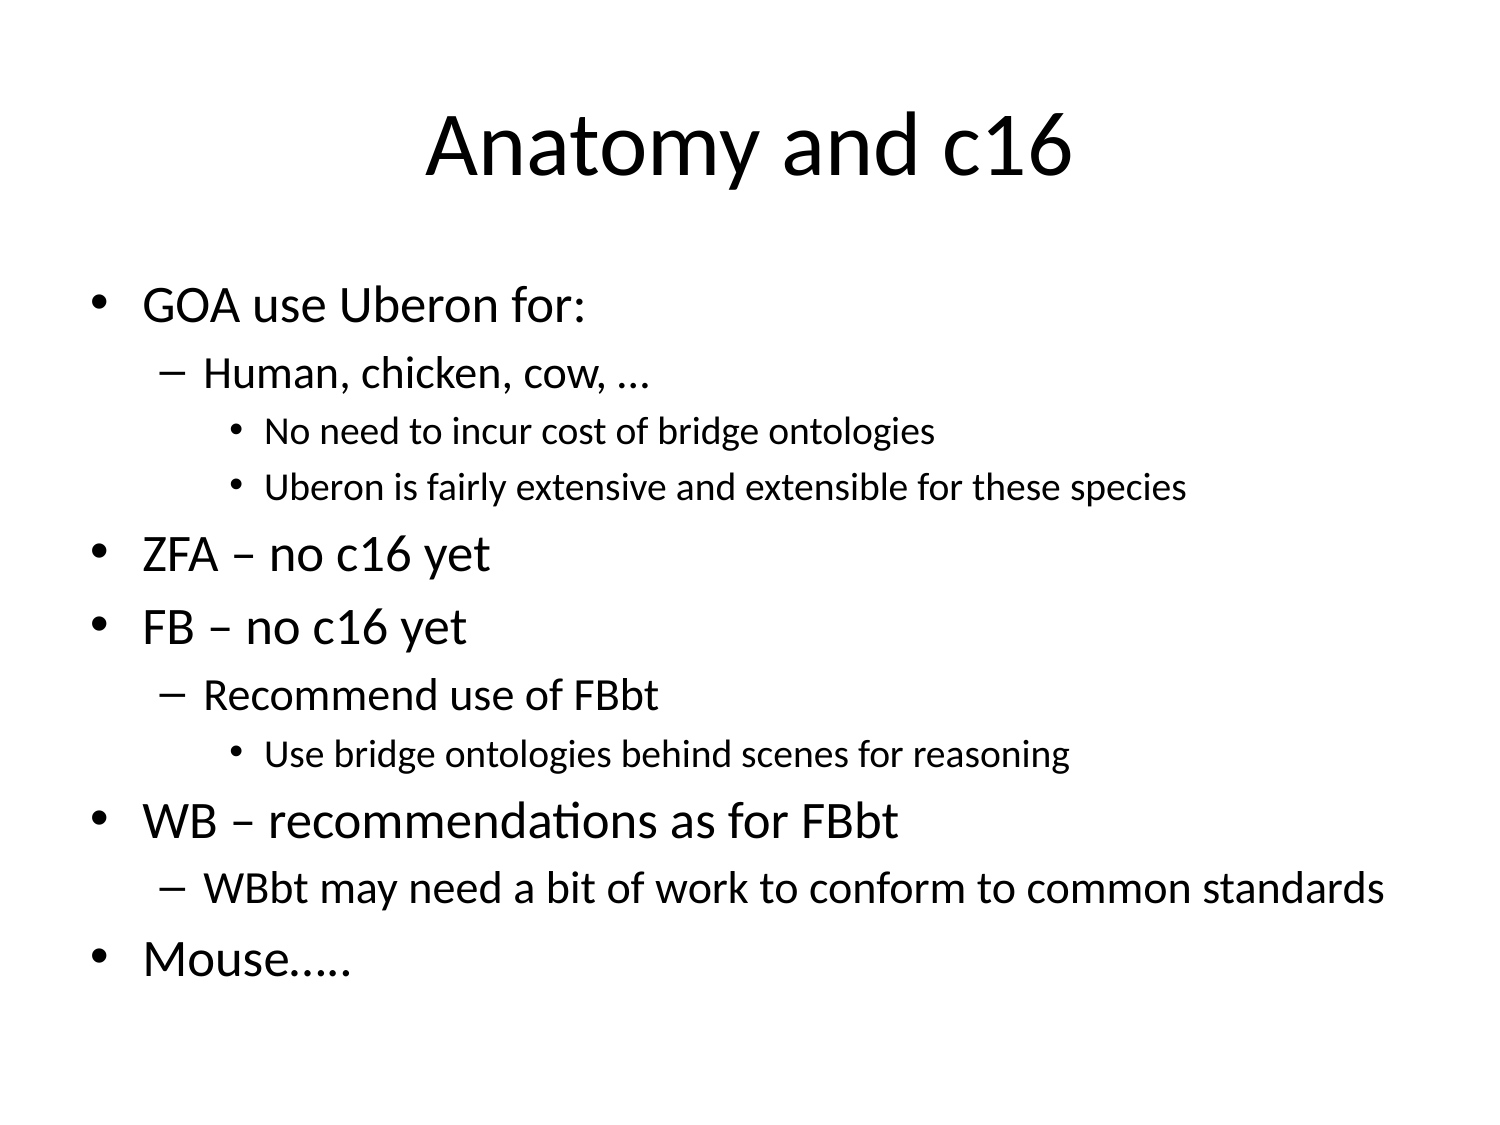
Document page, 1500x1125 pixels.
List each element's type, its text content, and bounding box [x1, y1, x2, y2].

title Anatomy and c16 [75, 45, 1425, 233]
list GOA use Uberon for: Human, chicken, cow, … No need to incur cost of bridge ontologies Uberon is fairly extensive and extensible for these species ZFA – no c16 yet FB – no c16 yet Recommend use of FBbt Use bridge ontologies behind scenes for reasoning WB – recommendations as for FBbt WBbt may need a bit of work to conform to common standards Mouse….. [75, 262, 1425, 1005]
